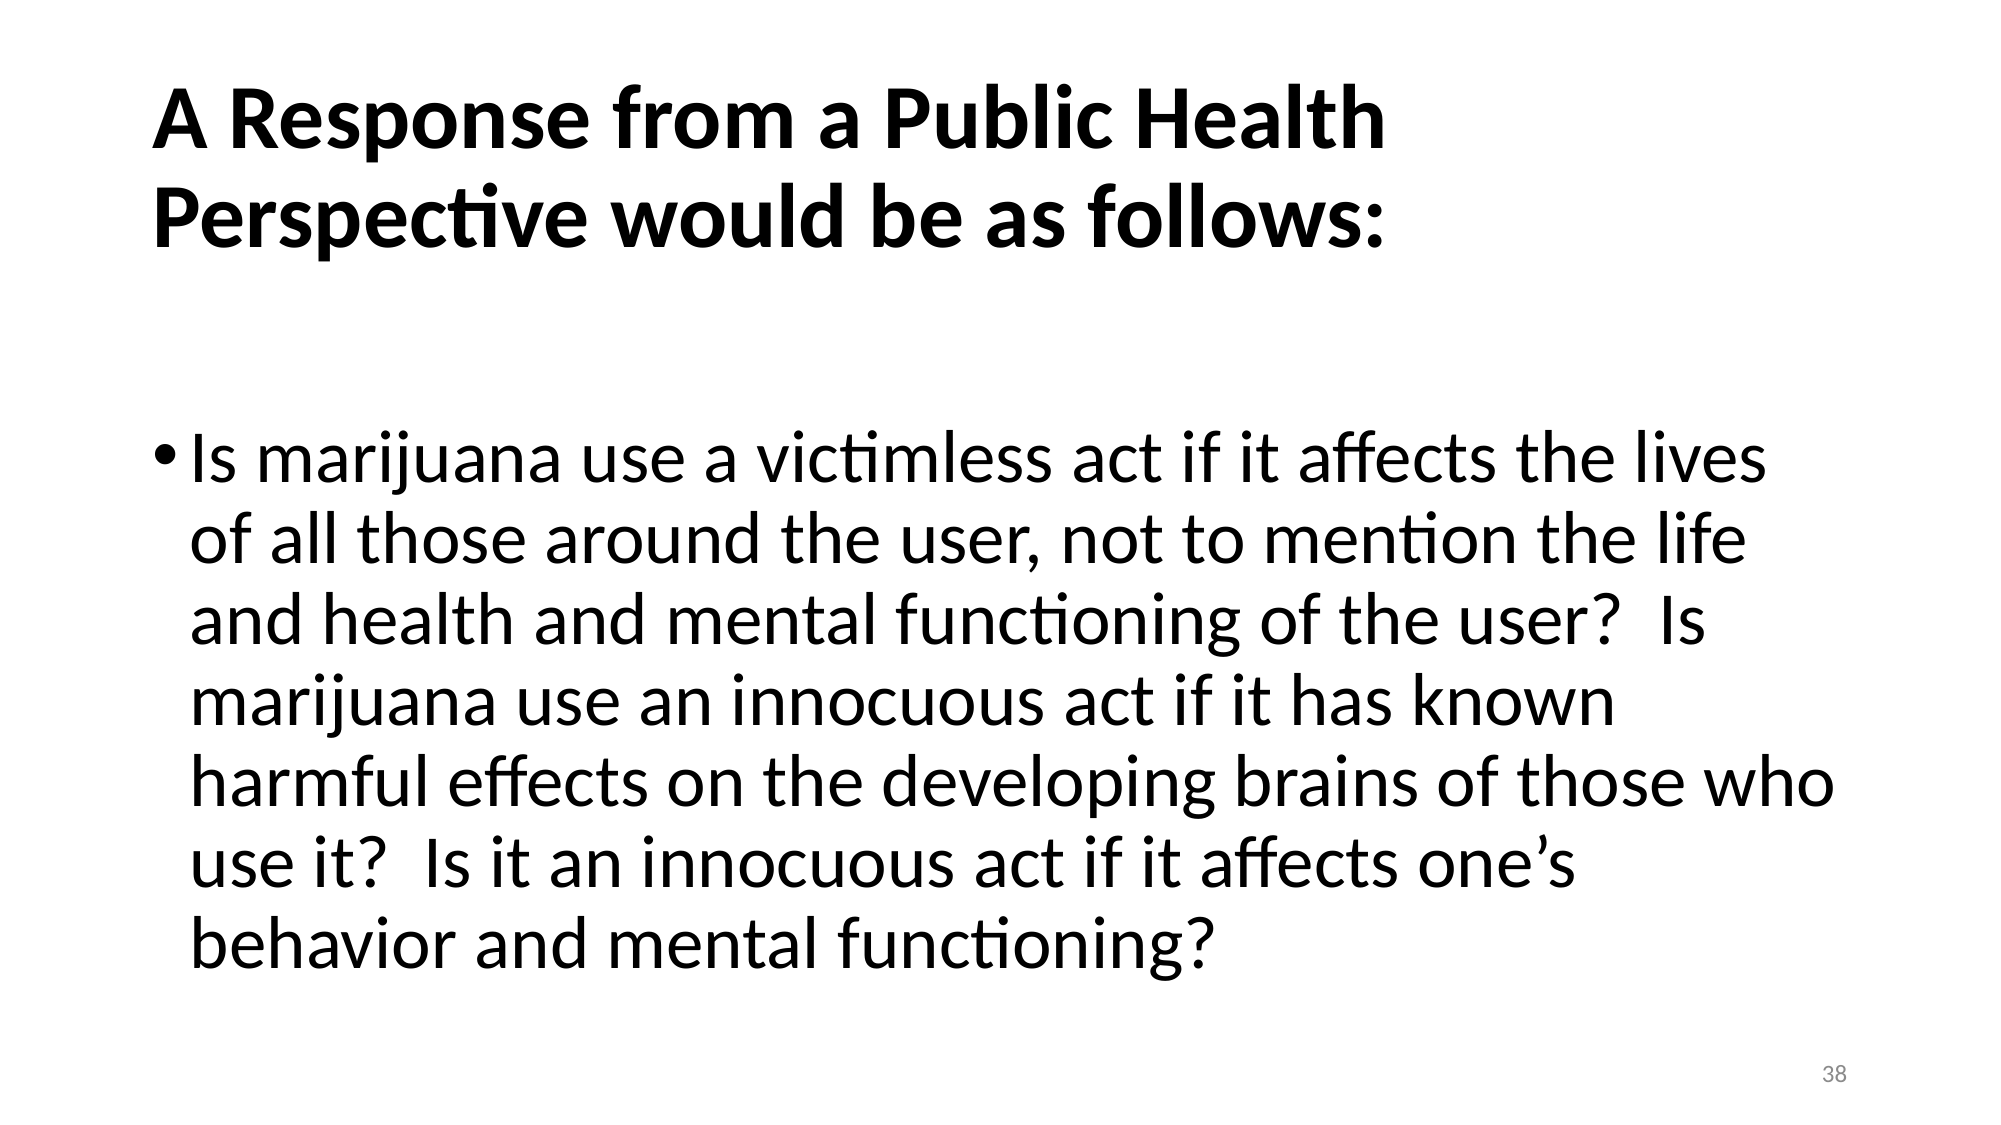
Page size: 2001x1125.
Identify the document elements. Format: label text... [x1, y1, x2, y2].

list Is marijuana use a victimless act if it affects the lives of all those around the user, not to mention the life and health and mental functioning of the user? Is marijuana use an innocuous act if it has known harmful effects on the developing brains of those who use it? Is it an innocuous act if it affects one’s behavior and mental functioning? [137, 299, 1863, 1014]
slide_number 38 [1412, 1042, 1863, 1103]
title A Response from a Public Health Perspective would be as follows: [137, 59, 1863, 278]
